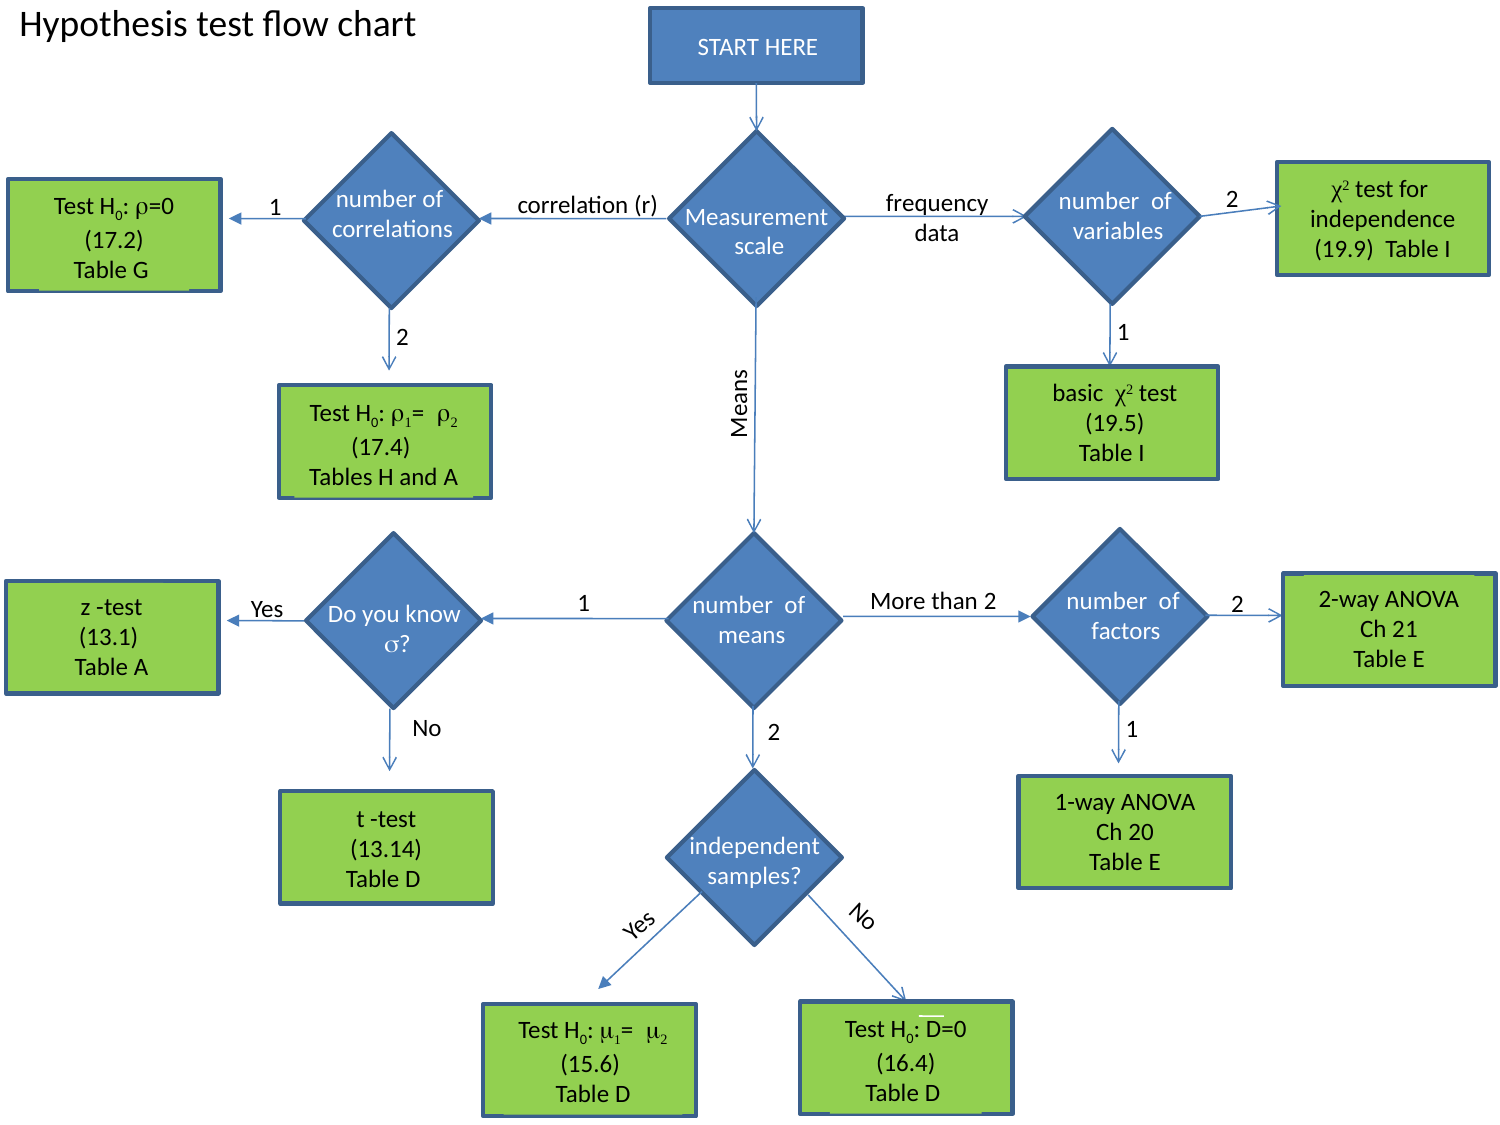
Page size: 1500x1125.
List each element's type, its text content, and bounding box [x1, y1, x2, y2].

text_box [752, 705, 796, 768]
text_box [1032, 528, 1208, 705]
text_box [1276, 162, 1490, 275]
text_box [714, 296, 761, 525]
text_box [1101, 303, 1146, 364]
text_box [389, 703, 458, 772]
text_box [1110, 700, 1154, 764]
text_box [480, 578, 669, 625]
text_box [799, 1001, 1013, 1115]
text_box Hypothesis test flow chart [4, 0, 432, 52]
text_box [278, 384, 492, 498]
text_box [666, 769, 843, 946]
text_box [1204, 174, 1282, 221]
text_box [807, 892, 909, 993]
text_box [598, 891, 703, 990]
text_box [1205, 579, 1277, 626]
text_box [280, 790, 494, 904]
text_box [842, 576, 1027, 623]
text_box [305, 532, 483, 709]
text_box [226, 584, 305, 631]
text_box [839, 179, 1019, 256]
text_box [715, 268, 798, 301]
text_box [7, 178, 221, 292]
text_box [303, 132, 480, 309]
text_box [1282, 573, 1496, 687]
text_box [483, 1003, 697, 1117]
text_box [666, 532, 842, 709]
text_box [485, 180, 675, 227]
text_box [5, 580, 219, 694]
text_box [1018, 775, 1232, 889]
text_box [380, 307, 425, 371]
text_box Measurement scale [669, 192, 849, 268]
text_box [1005, 366, 1219, 480]
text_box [228, 182, 307, 229]
text_box [692, 129, 821, 192]
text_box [1024, 128, 1200, 305]
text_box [649, 7, 863, 84]
